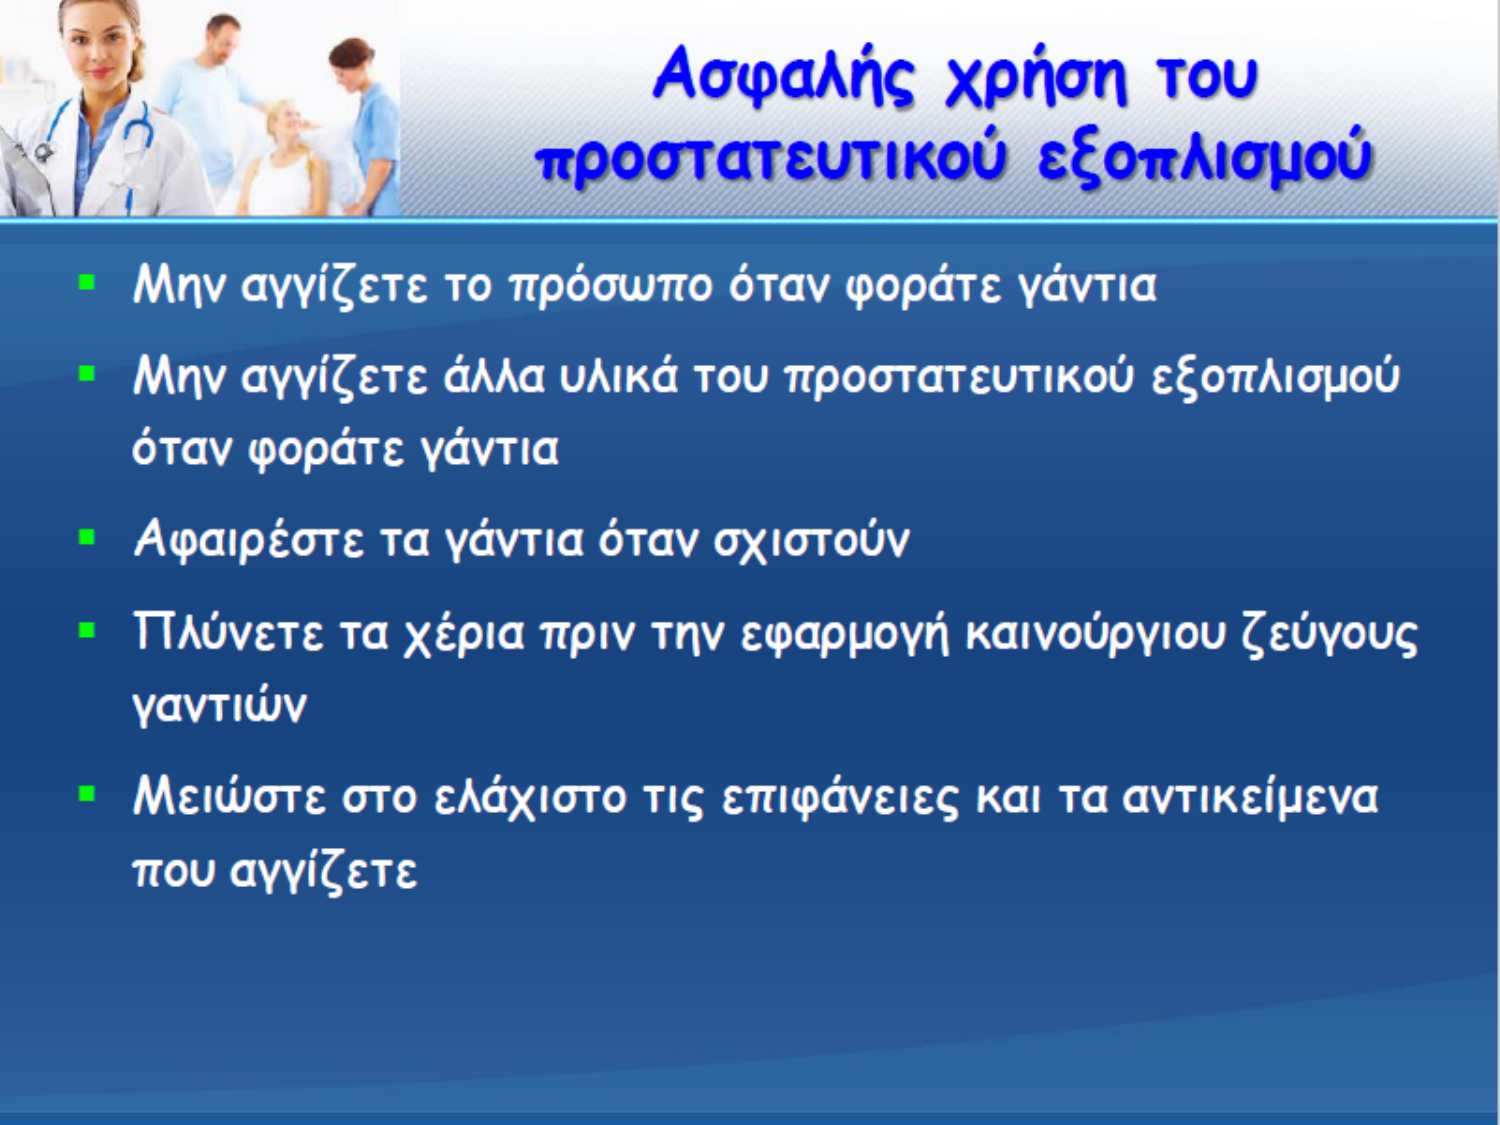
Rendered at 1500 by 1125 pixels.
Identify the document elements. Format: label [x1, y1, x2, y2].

list [0, 0, 1500, 1125]
